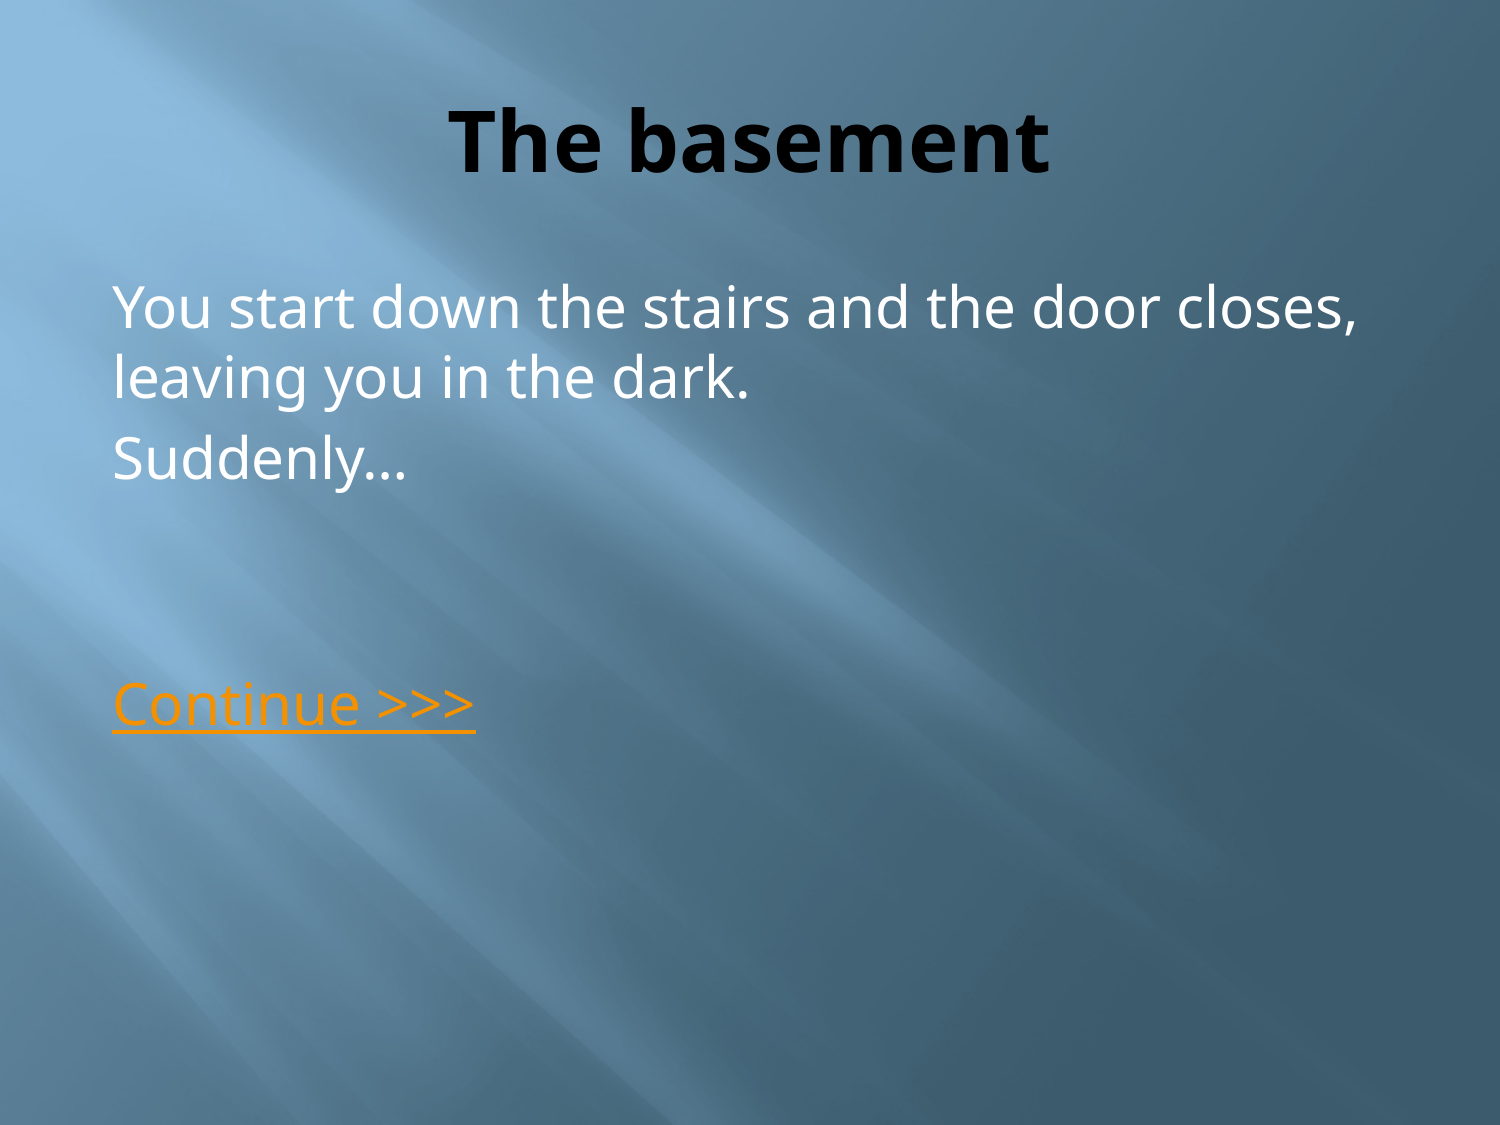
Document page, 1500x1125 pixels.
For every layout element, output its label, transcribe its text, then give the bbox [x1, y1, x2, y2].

list You start down the stairs and the door closes, leaving you in the dark. Suddenly… Continue >>> [75, 262, 1425, 1035]
title The basement [75, 45, 1425, 233]
